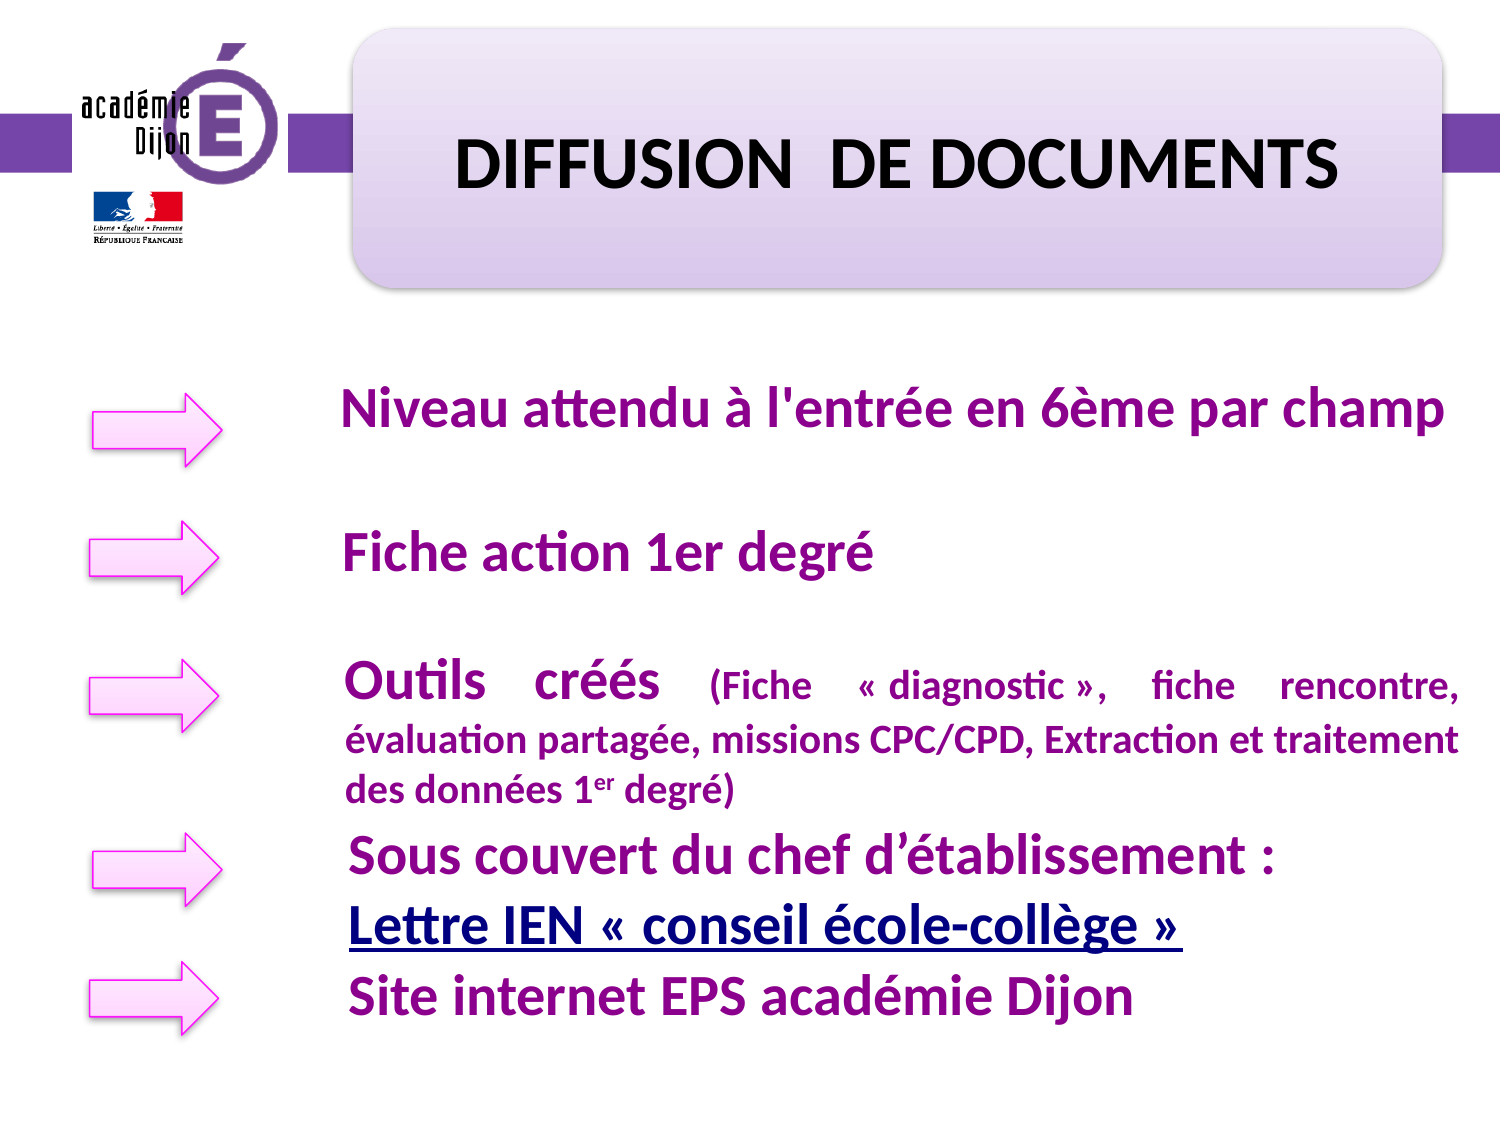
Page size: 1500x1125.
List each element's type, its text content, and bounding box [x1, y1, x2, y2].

text_box Niveau attendu à l'entrée en 6ème par champ [326, 361, 1471, 391]
picture [82, 43, 278, 243]
text_box [88, 974, 220, 1036]
text_box Site internet EPS académie Dijon [333, 973, 1479, 1035]
text_box DIFFUSION DE DOCUMENTS [352, 28, 1443, 289]
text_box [89, 393, 1479, 966]
